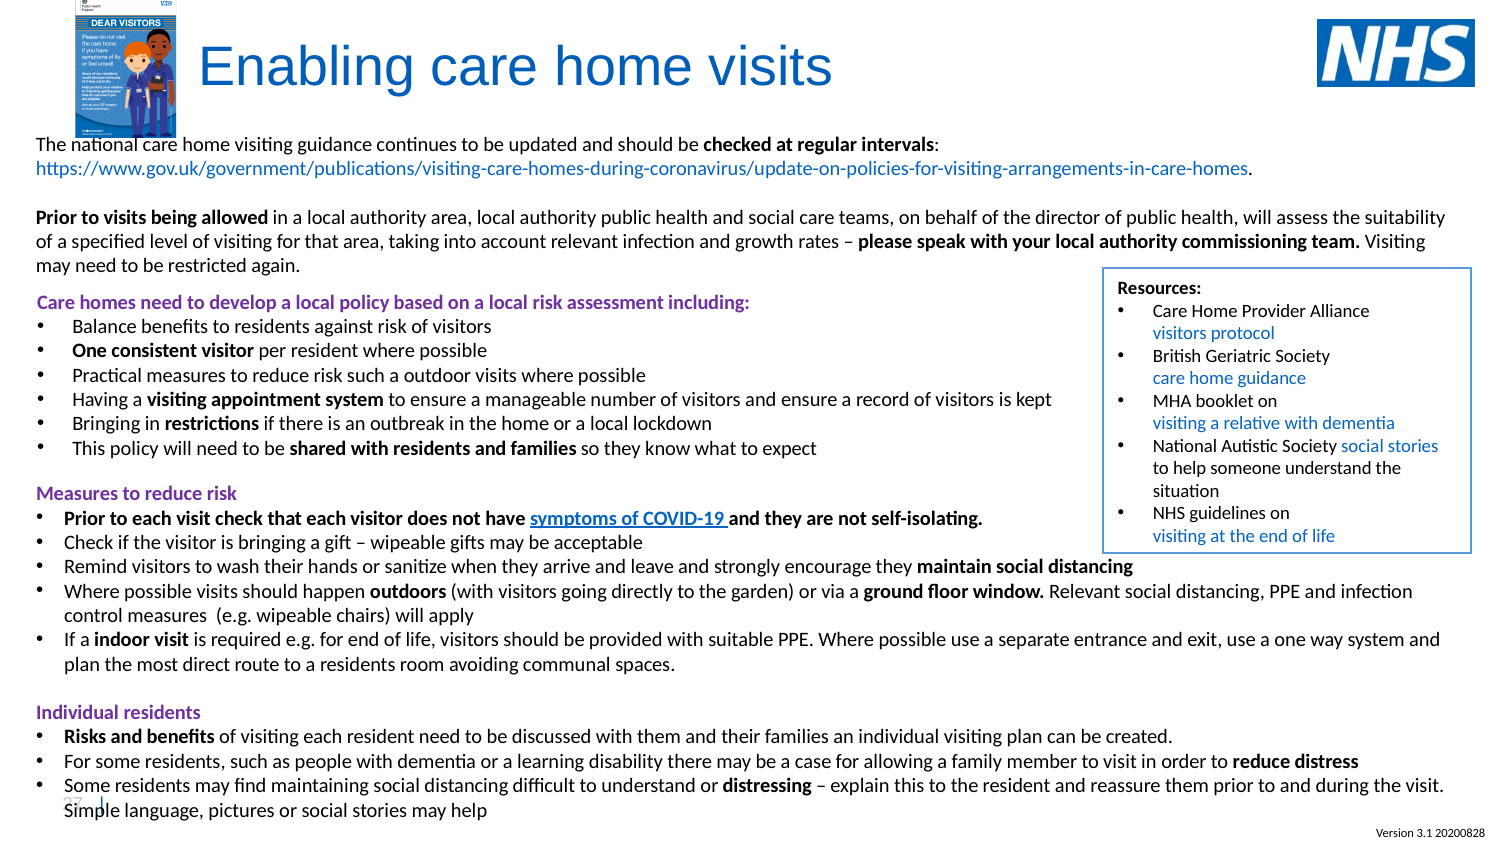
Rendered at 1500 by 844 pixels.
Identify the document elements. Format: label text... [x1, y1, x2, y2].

picture [75, 0, 180, 138]
picture [1317, 19, 1475, 87]
text_box Care homes need to develop a local policy based on a local risk assessment including: Balance benefits to residents against risk of visitors One consistent visitor per resident where possible Practical measures to reduce risk such a outdoor visits where possible Having a visiting appointment system to ensure a manageable number of visitors and ensure a record of visitors is kept Bringing in restrictions if there is an outbreak in the home or a local lockdown This policy will need to be shared with residents and families so they know what to expect [22, 281, 1103, 467]
list Measures to reduce risk Prior to each visit check that each visitor does not have symptoms of COVID-19 and they are not self-isolating. Check if the visitor is bringing a gift – wipeable gifts may be acceptable Remind visitors to wash their hands or sanitize when they arrive and leave and strongly encourage they maintain social distancing Where possible visits should happen outdoors (with visitors going directly to the garden) or via a ground floor window. Relevant social distancing, PPE and infection control measures (e.g. wipeable chairs) will apply If a indoor visit is required e.g. for end of life, visitors should be provided with suitable PPE. Where possible use a separate entrance and exit, use a one way system and plan the most direct route to a residents room avoiding communal spaces. Individual residents Risks and benefits of visiting each resident need to be discussed with them and their families an individual visiting plan can be created. For some residents, such as people with dementia or a learning disability there may be a case for allowing a family member to visit in order to reduce distress Some residents may find maintaining social distancing difficult to understand or distressing – explain this to the resident and reassure them prior to and during the visit. Simple language, pictures or social stories may help [21, 472, 1462, 831]
text_box The national care home visiting guidance continues to be updated and should be checked at regular intervals: https://www.gov.uk/government/publications/visiting-care-homes-during-coronavirus/update-on-policies-for-visiting-arrangements-in-care-homes. Prior to visits being allowed in a local authority area, local authority public health and social care teams, on behalf of the director of public health, will assess the suitability of a specified level of visiting for that area, taking into account relevant infection and growth rates – please speak with your local authority commissioning team. Visiting may need to be restricted again. [21, 123, 1472, 285]
text_box Resources: Care Home Provider Alliance visitors protocol British Geriatric Society care home guidance MHA booklet on visiting a relative with dementia National Autistic Society social stories to help someone understand the situation NHS guidelines on visiting at the end of life [1102, 285, 1472, 554]
text_box Version 3.1 20200828 [1361, 817, 1500, 844]
title Enabling care home visits [183, 29, 1261, 105]
